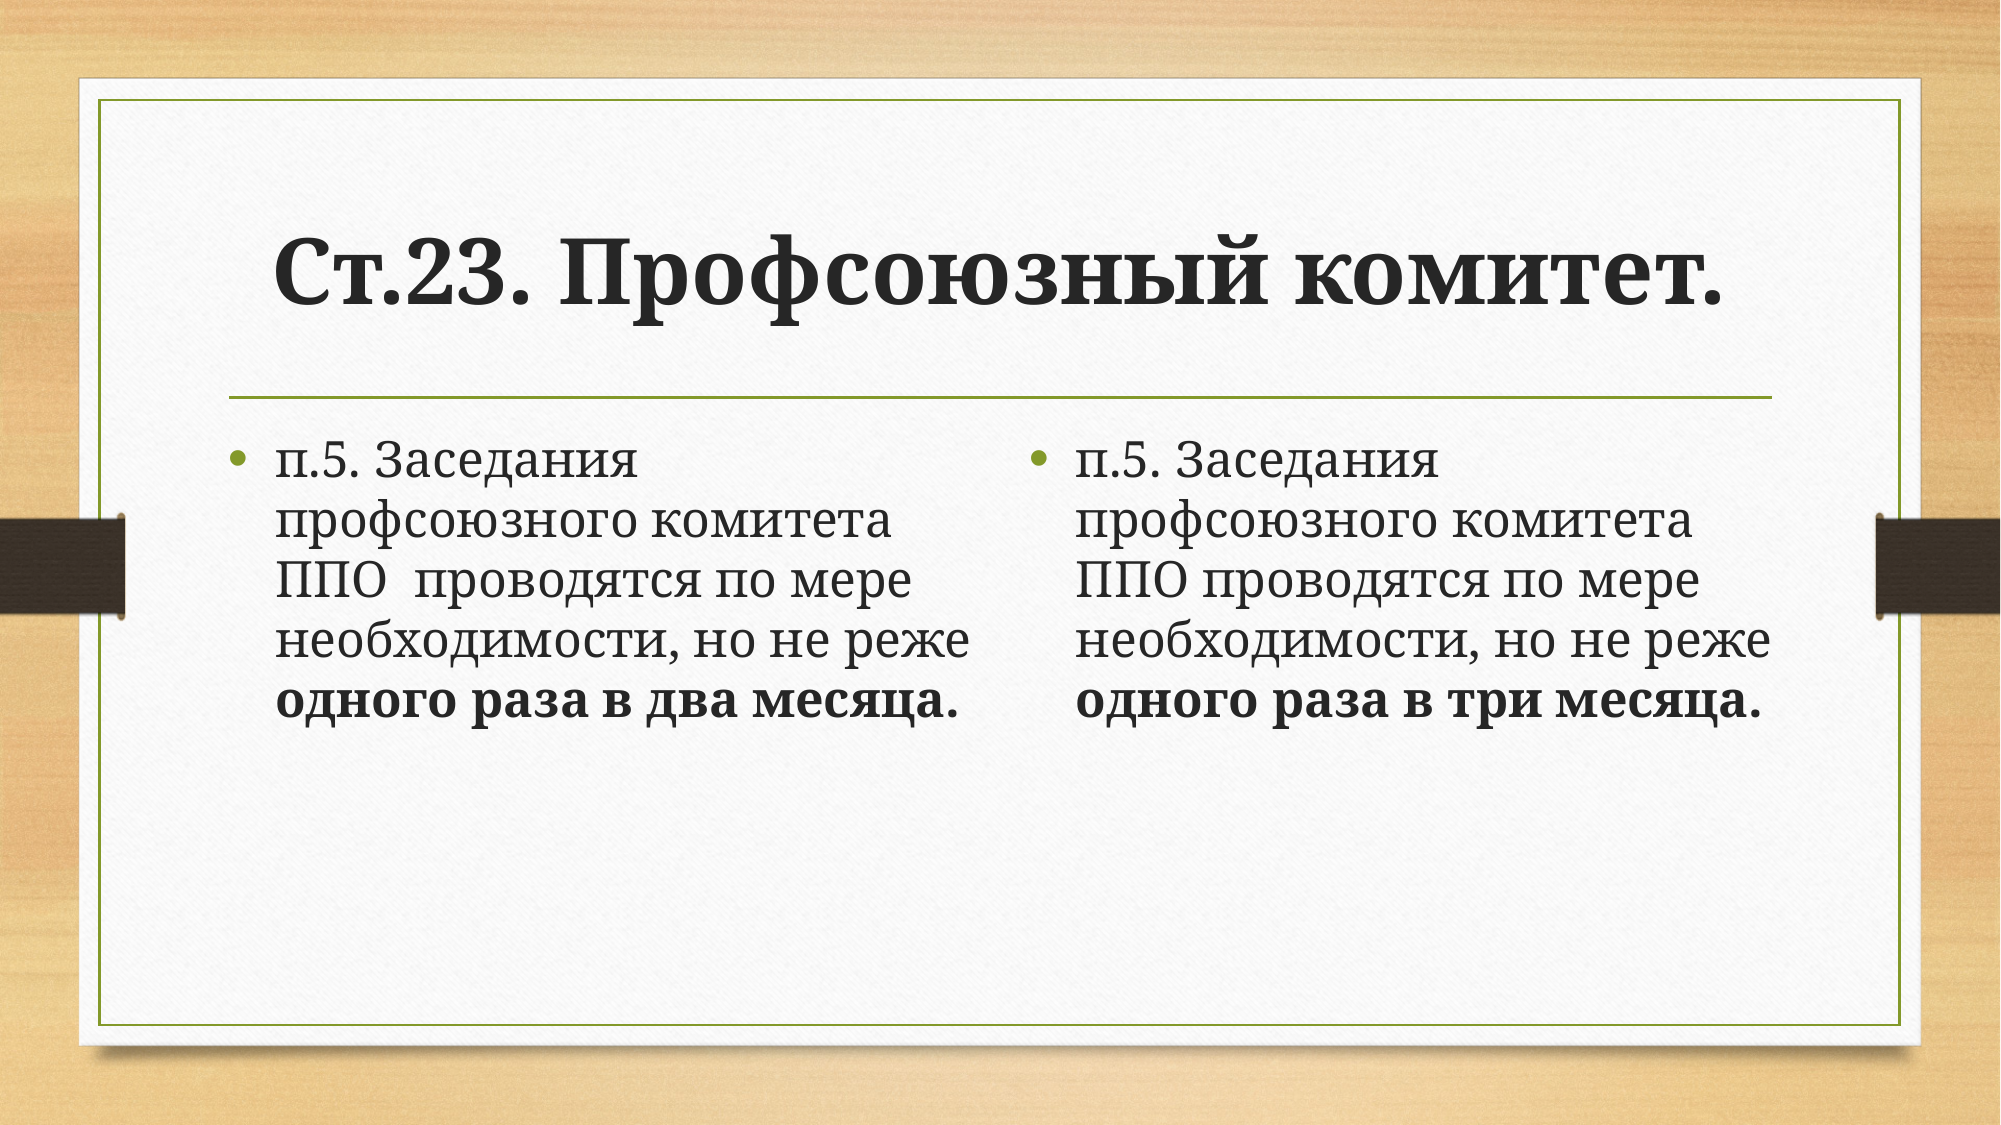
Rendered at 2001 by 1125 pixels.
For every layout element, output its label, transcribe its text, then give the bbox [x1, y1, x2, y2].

title Ст.23. Профсоюзный комитет. [212, 161, 1788, 375]
list п.5. Заседания профсоюзного комитета ППО проводятся по мере необходимости, но не реже одного раза в два месяца. [213, 420, 987, 963]
picture [0, 0, 2001, 1125]
list п.5. Заседания профсоюзного комитета ППО проводятся по мере необходимости, но не реже одного раза в три месяца. [1013, 420, 1788, 963]
